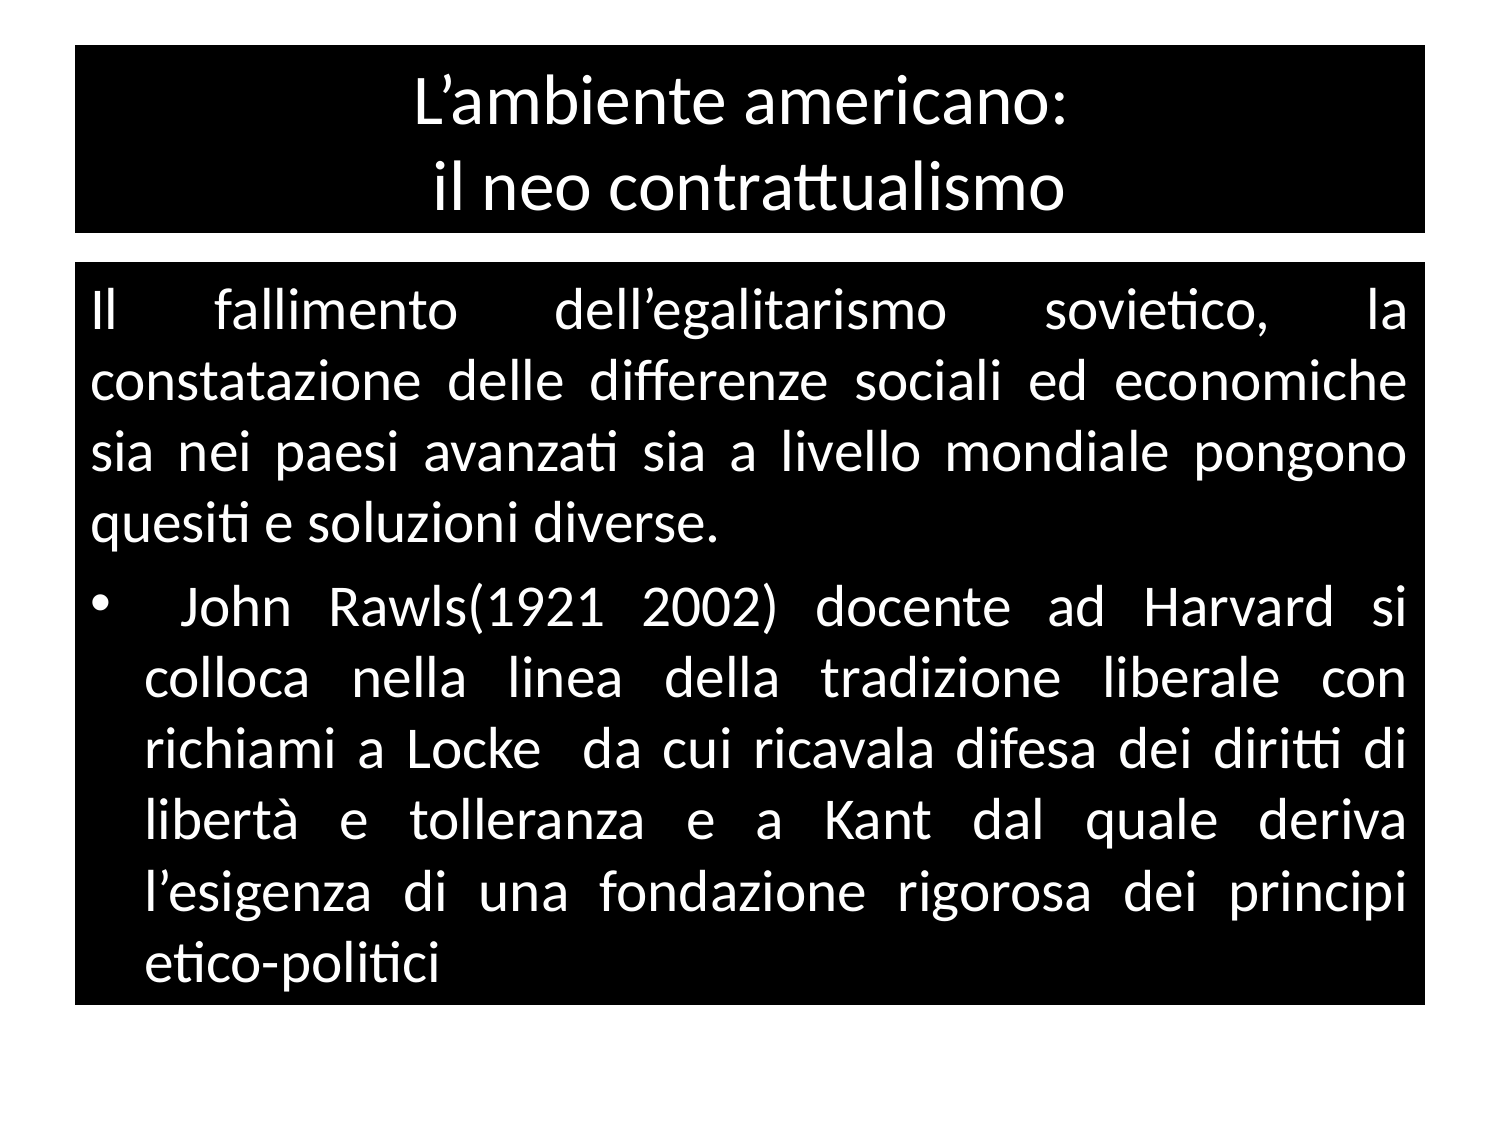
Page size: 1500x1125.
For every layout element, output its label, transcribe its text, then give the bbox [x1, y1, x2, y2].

title L’ambiente americano: il neo contrattualismo [75, 45, 1425, 233]
list Il fallimento dell’egalitarismo sovietico, la constatazione delle differenze sociali ed economiche sia nei paesi avanzati sia a livello mondiale pongono quesiti e soluzioni diverse. John Rawls(1921 2002) docente ad Harvard si colloca nella linea della tradizione liberale con richiami a Locke da cui ricavala difesa dei diritti di libertà e tolleranza e a Kant dal quale deriva l’esigenza di una fondazione rigorosa dei principi etico-politici [75, 262, 1425, 1005]
